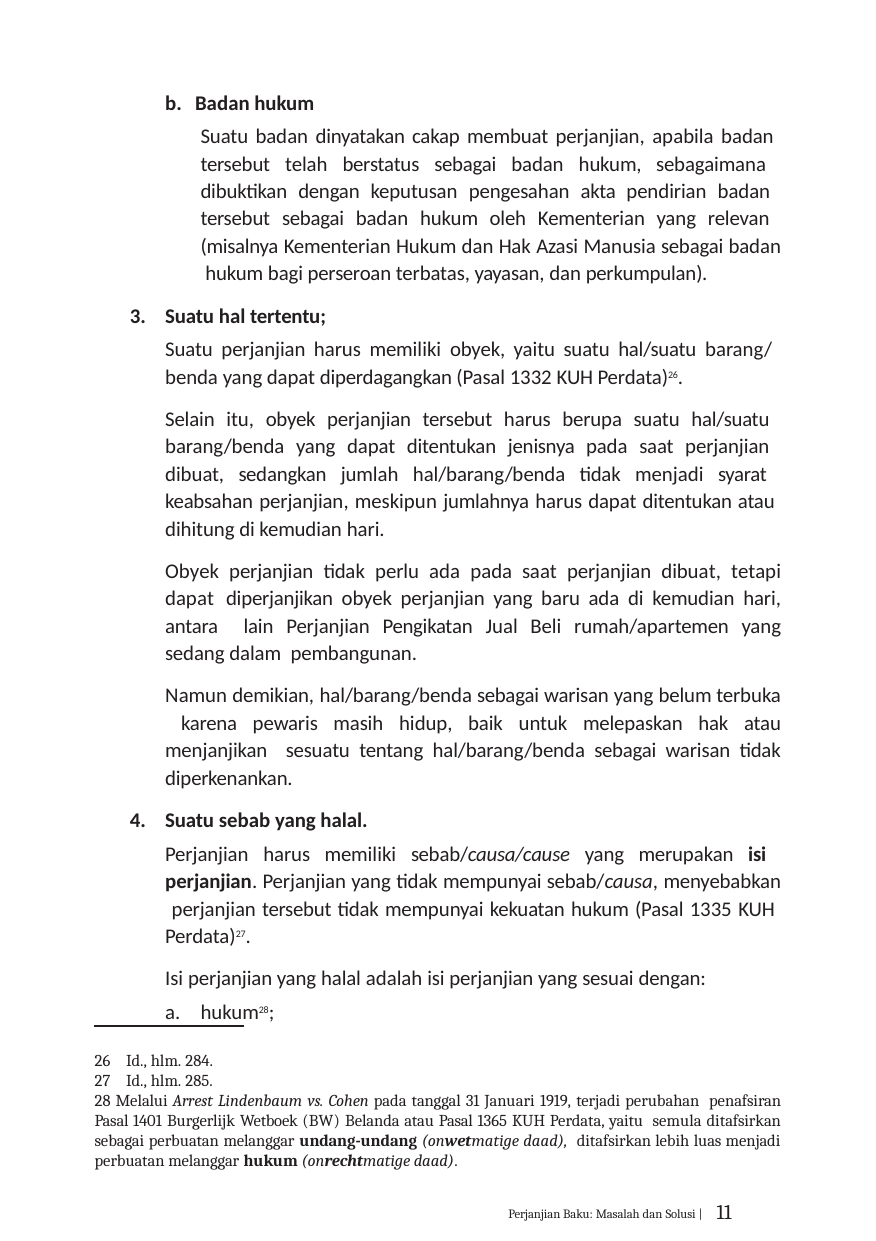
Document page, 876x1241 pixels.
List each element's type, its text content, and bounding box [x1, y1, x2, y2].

text_box b. Badan hukum Suatu badan dinyatakan cakap membuat perjanjian, apabila badan tersebut telah berstatus sebagai badan hukum, sebagaimana dibuktikan dengan keputusan pengesahan akta pendirian badan tersebut sebagai badan hukum oleh Kementerian yang relevan (misalnya Kementerian Hukum dan Hak Azasi Manusia sebagai badan hukum bagi perseroan terbatas, yayasan, dan perkumpulan). Suatu hal tertentu; Suatu perjanjian harus memiliki obyek, yaitu suatu hal/suatu barang/ benda yang dapat diperdagangkan (Pasal 1332 KUH Perdata)26. Selain itu, obyek perjanjian tersebut harus berupa suatu hal/suatu barang/benda yang dapat ditentukan jenisnya pada saat perjanjian dibuat, sedangkan jumlah hal/barang/benda tidak menjadi syarat keabsahan perjanjian, meskipun jumlahnya harus dapat ditentukan atau dihitung di kemudian hari. Obyek perjanjian tidak perlu ada pada saat perjanjian dibuat, tetapi dapat diperjanjikan obyek perjanjian yang baru ada di kemudian hari, antara lain Perjanjian Pengikatan Jual Beli rumah/apartemen yang sedang dalam pembangunan. Namun demikian, hal/barang/benda sebagai warisan yang belum terbuka karena pewaris masih hidup, baik untuk melepaskan hak atau menjanjikan sesuatu tentang hal/barang/benda sebagai warisan tidak diperkenankan. Suatu sebab yang halal. Perjanjian harus memiliki sebab/causa/cause yang merupakan isi perjanjian. Perjanjian yang tidak mempunyai sebab/causa, menyebabkan perjanjian tersebut tidak mempunyai kekuatan hukum (Pasal 1335 KUH Perdata)27. Isi perjanjian yang halal adalah isi perjanjian yang sesuai dengan: hukum28; 26 Id., hlm. 284. 27 Id., hlm. 285. 28 Melalui Arrest Lindenbaum vs. Cohen pada tanggal 31 Januari 1919, terjadi perubahan penafsiran Pasal 1401 Burgerlijk Wetboek (BW) Belanda atau Pasal 1365 KUH Perdata, yaitu semula ditafsirkan sebagai perbuatan melanggar undang-undang (onwetmatige daad), ditafsirkan lebih luas menjadi perbuatan melanggar hukum (onrechtmatige daad). Perjanjian Baku: Masalah dan Solusi | 11 [88, 78, 805, 1224]
